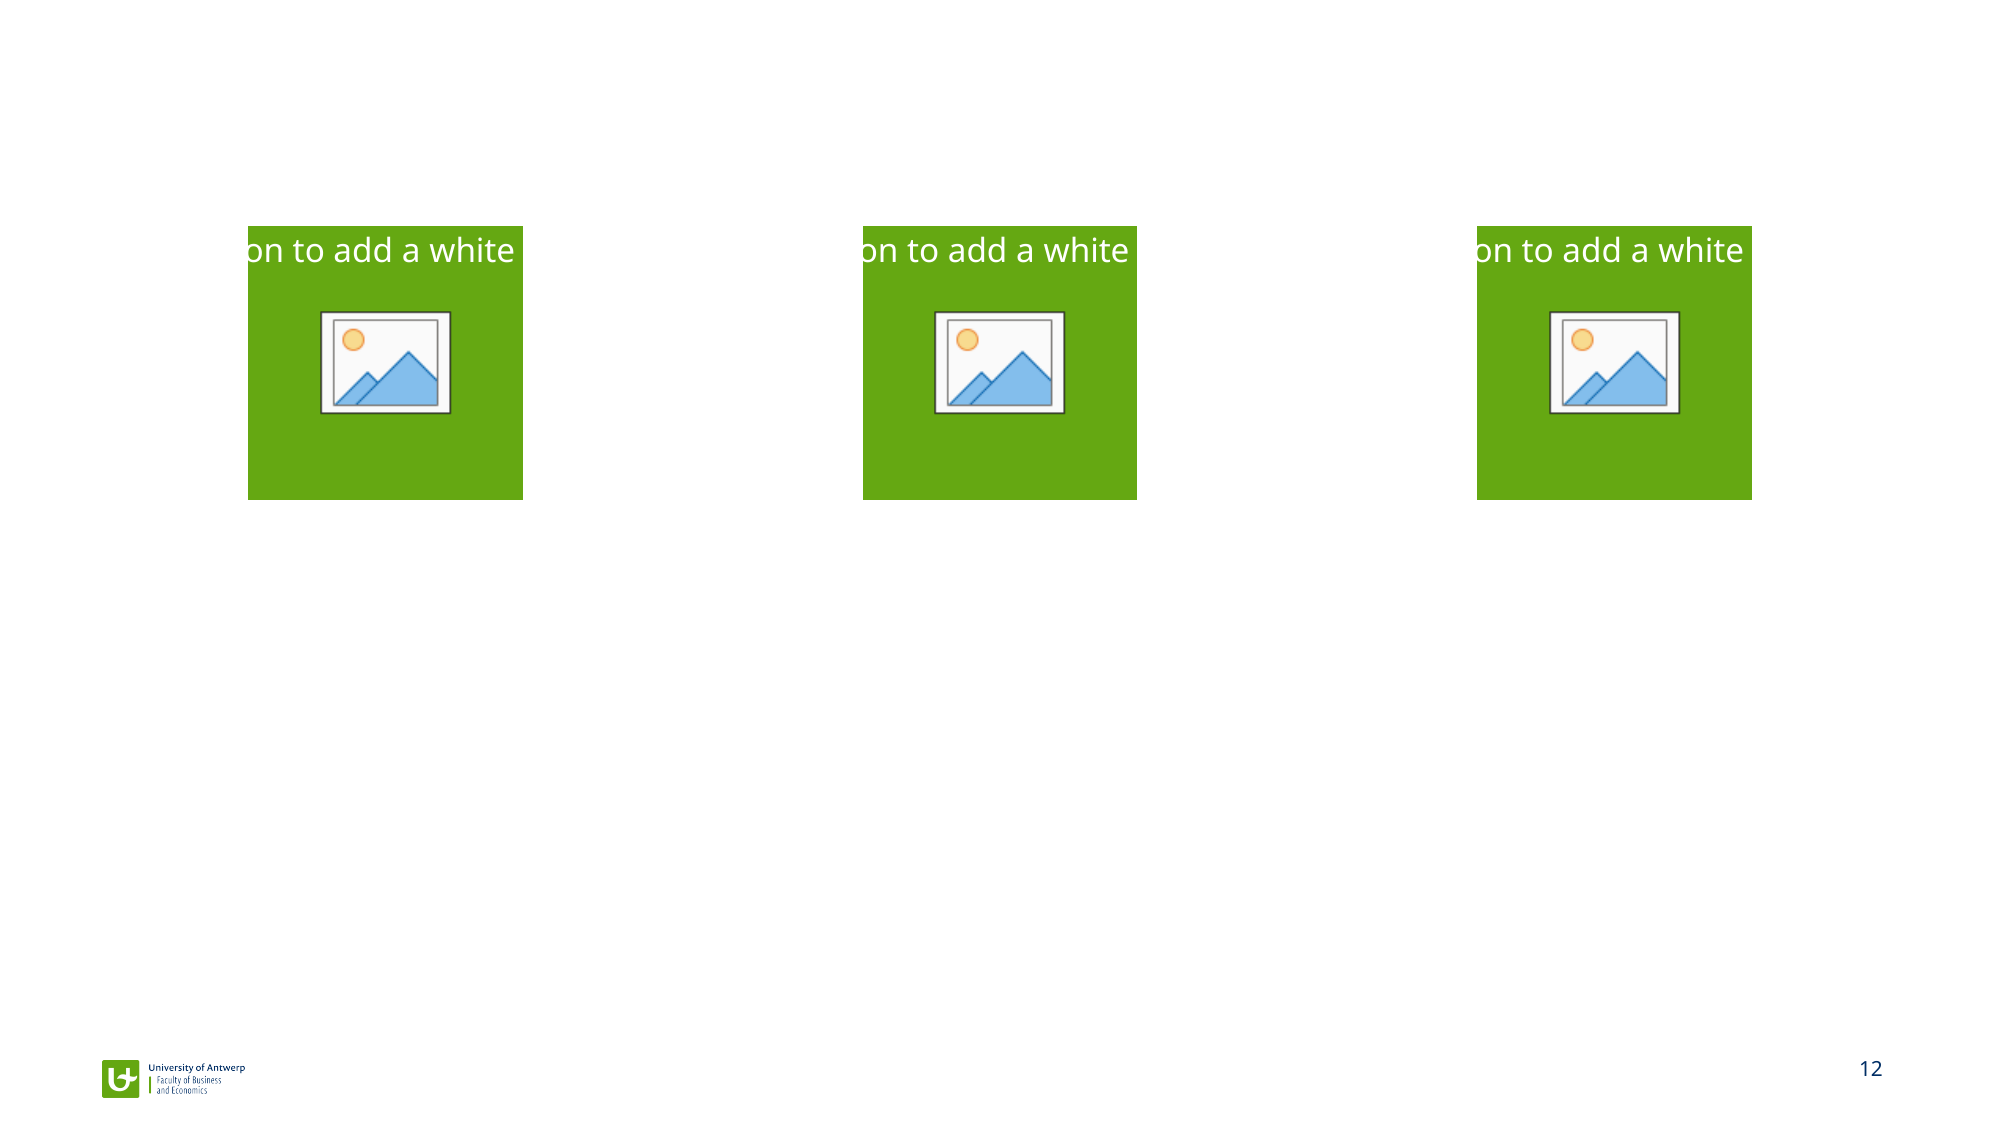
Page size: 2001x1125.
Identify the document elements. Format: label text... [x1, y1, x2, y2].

slide_number 12 [1463, 1039, 1898, 1100]
picture [102, 1060, 245, 1098]
picture [248, 225, 524, 501]
picture [862, 225, 1138, 501]
picture [1476, 225, 1753, 501]
